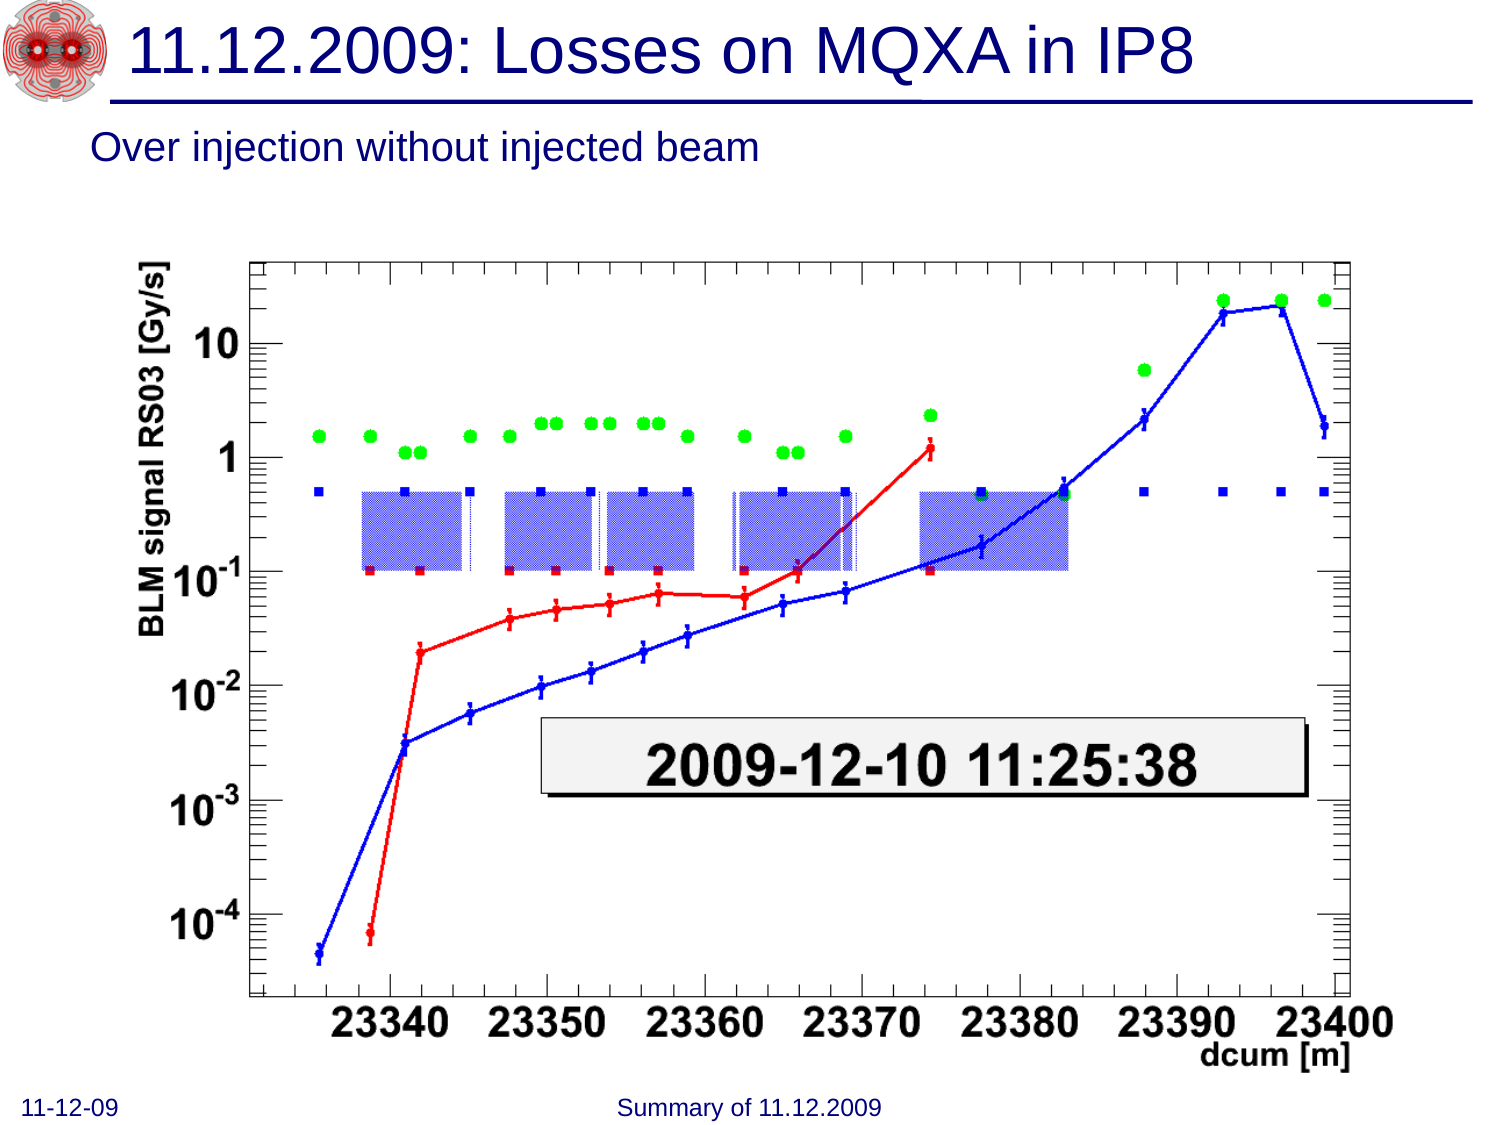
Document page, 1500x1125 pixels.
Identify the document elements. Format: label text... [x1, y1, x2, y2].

picture [112, 170, 1488, 1088]
picture [0, 0, 108, 103]
title 11.12.2009: Losses on MQXA in IP8 [111, 3, 1463, 91]
footer Summary of 11.12.2009 [512, 1096, 988, 1125]
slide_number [5, 1085, 356, 1125]
text_box Over injection without injected beam [75, 112, 776, 178]
